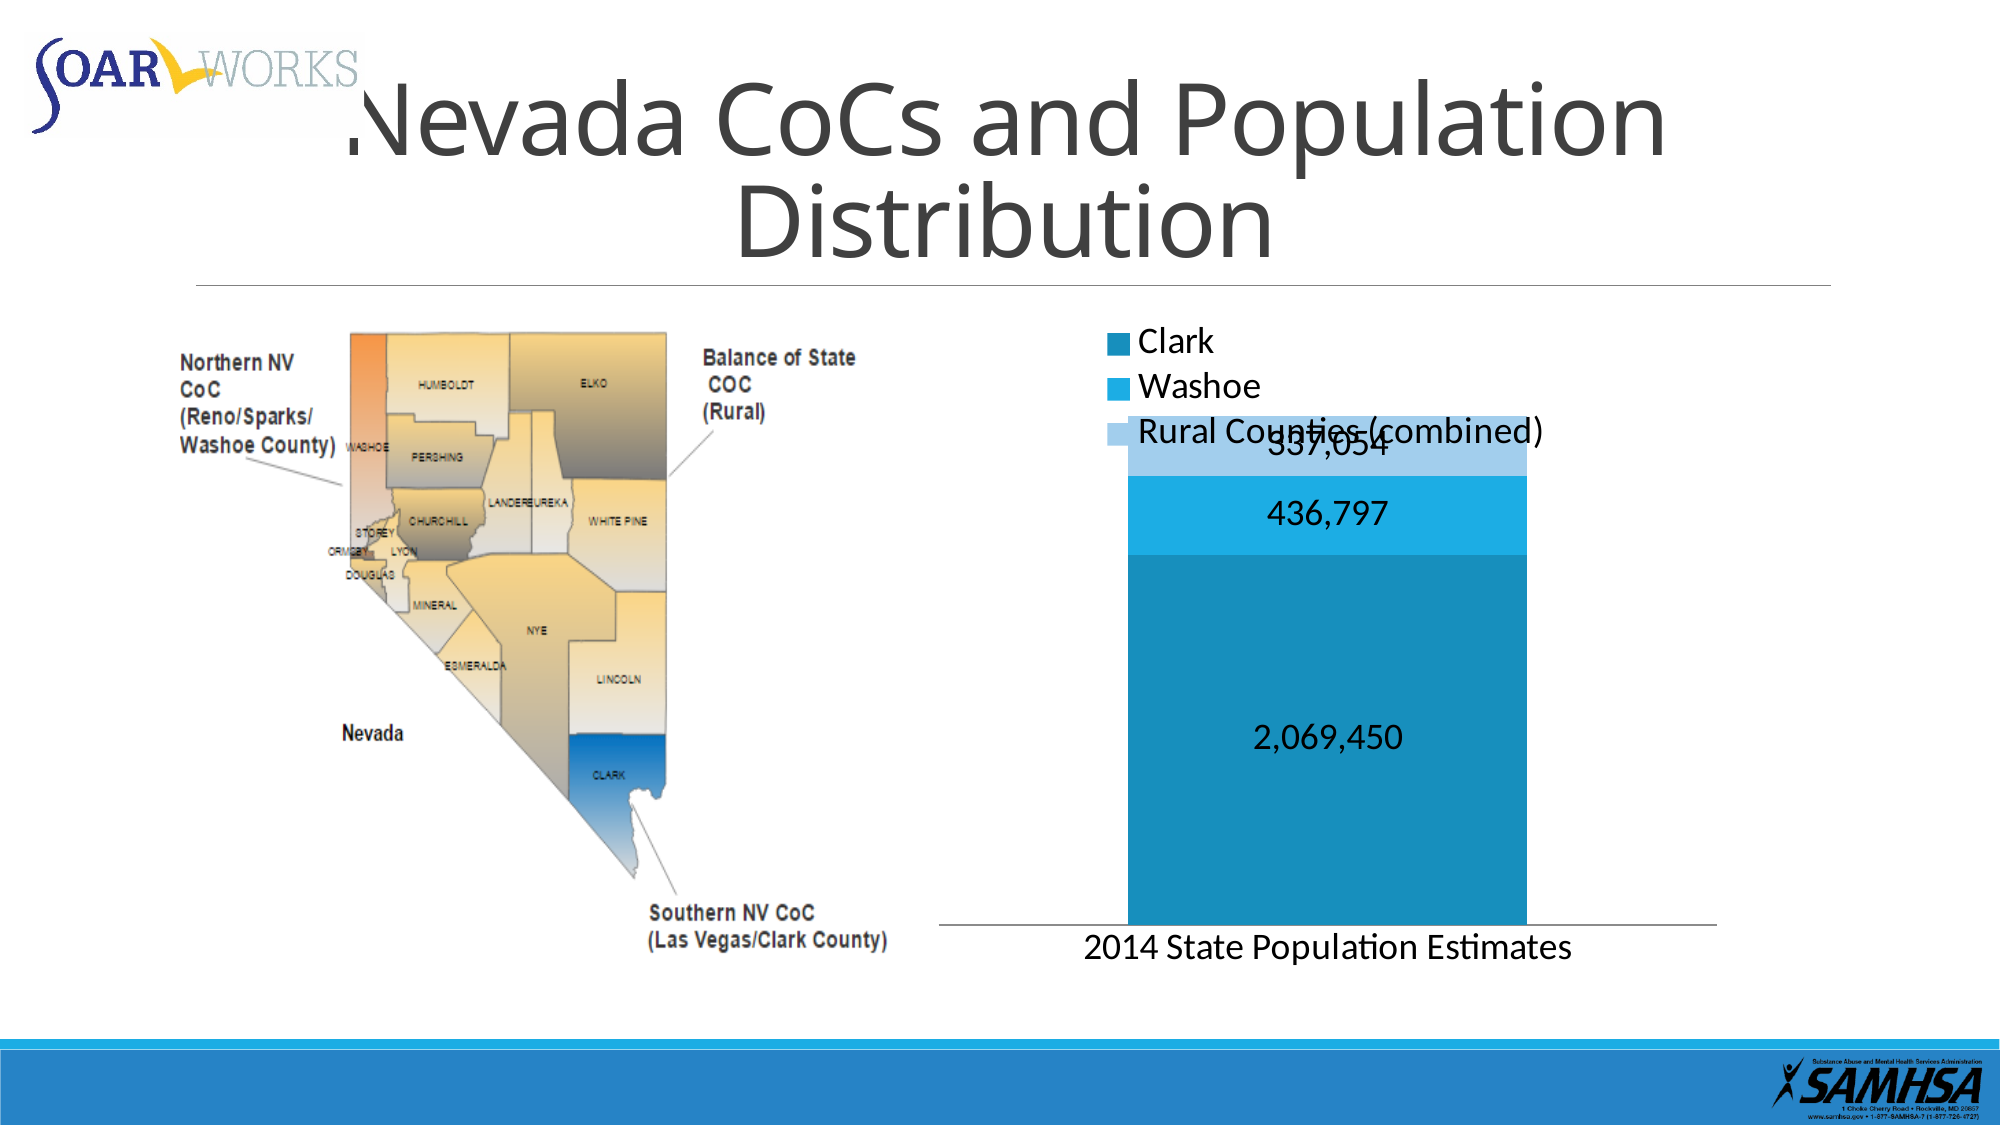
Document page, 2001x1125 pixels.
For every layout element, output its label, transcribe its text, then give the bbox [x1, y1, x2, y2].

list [179, 306, 888, 976]
title Nevada CoCs and Population Distribution [180, 47, 1830, 285]
chart [913, 306, 1738, 1006]
picture [24, 31, 365, 139]
picture [1766, 1051, 1984, 1122]
